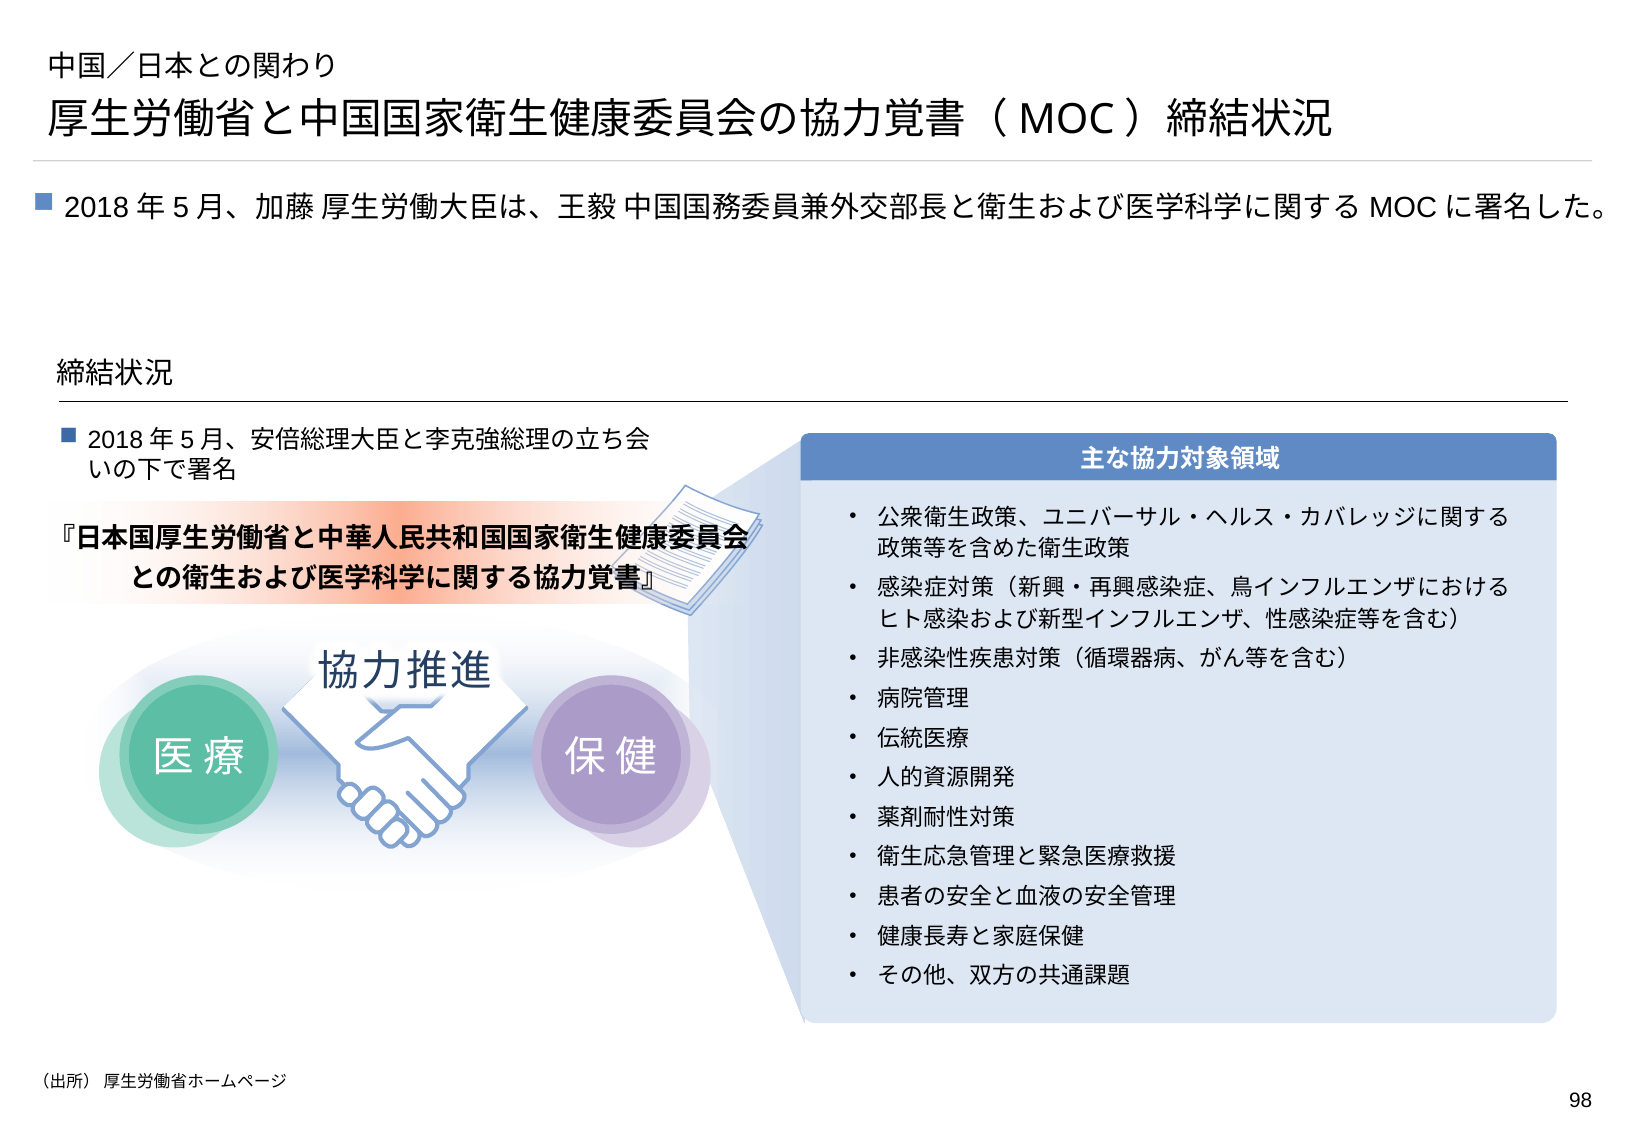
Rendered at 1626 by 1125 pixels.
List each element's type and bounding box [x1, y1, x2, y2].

text_box [32, 184, 1593, 223]
text_box [56, 353, 1569, 402]
text_box [44, 415, 1559, 1026]
list [32, 0, 1593, 149]
text_box [32, 1070, 1451, 1094]
